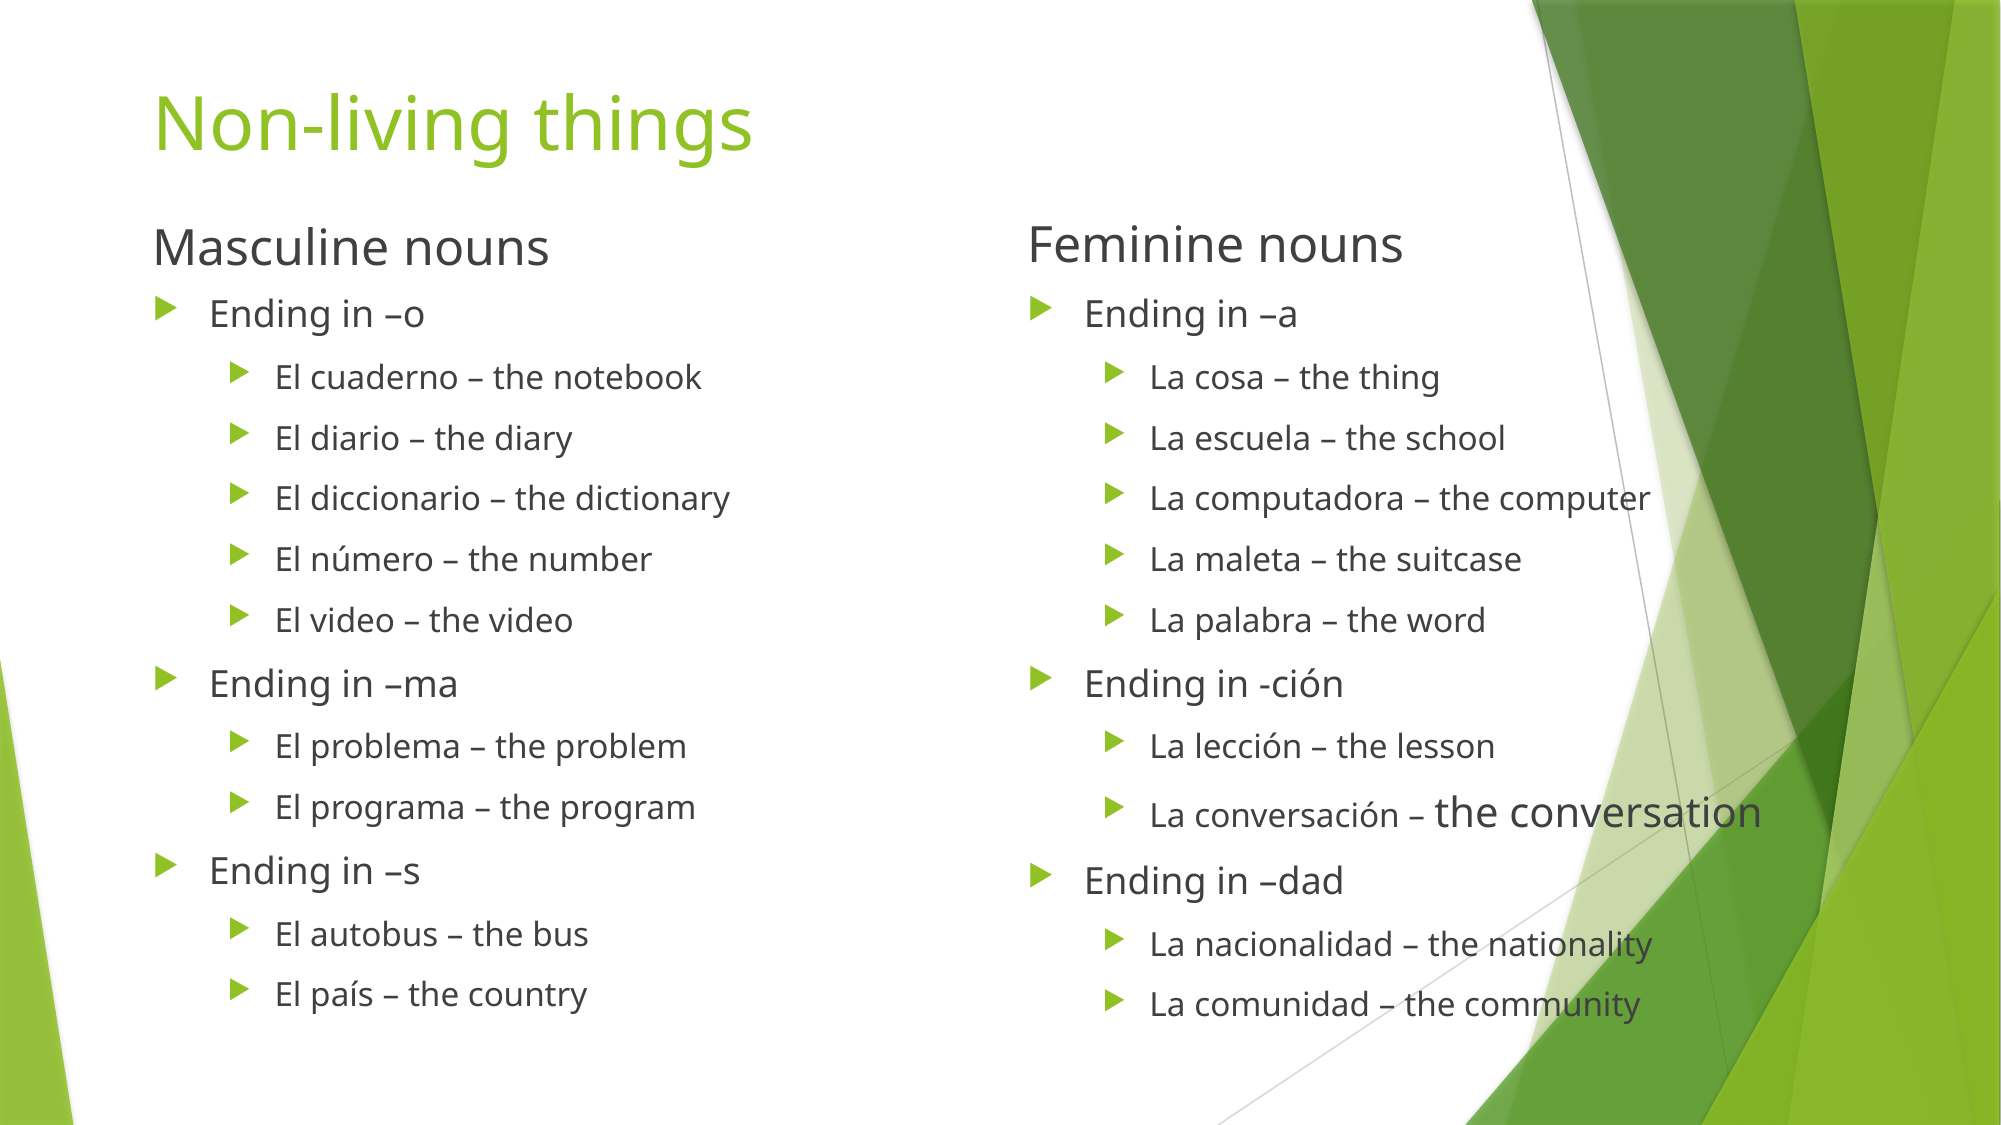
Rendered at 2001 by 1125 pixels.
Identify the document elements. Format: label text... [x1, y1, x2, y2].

list Ending in –o El cuaderno – the notebook El diario – the diary El diccionario – the dictionary El número – the number El video – the video Ending in –ma El problema – the problem El programa – the program Ending in –s El autobus – the bus El país – the country [137, 282, 984, 1061]
title Non-living things [137, 67, 1863, 190]
list Feminine nouns [1012, 145, 1863, 281]
list Ending in –a La cosa – the thing La escuela – the school La computadora – the computer La maleta – the suitcase La palabra – the word Ending in -ción La lección – the lesson La conversación – the conversation Ending in –dad La nacionalidad – the nationality La comunidad – the community [1012, 282, 1863, 1086]
list Masculine nouns [137, 147, 984, 282]
